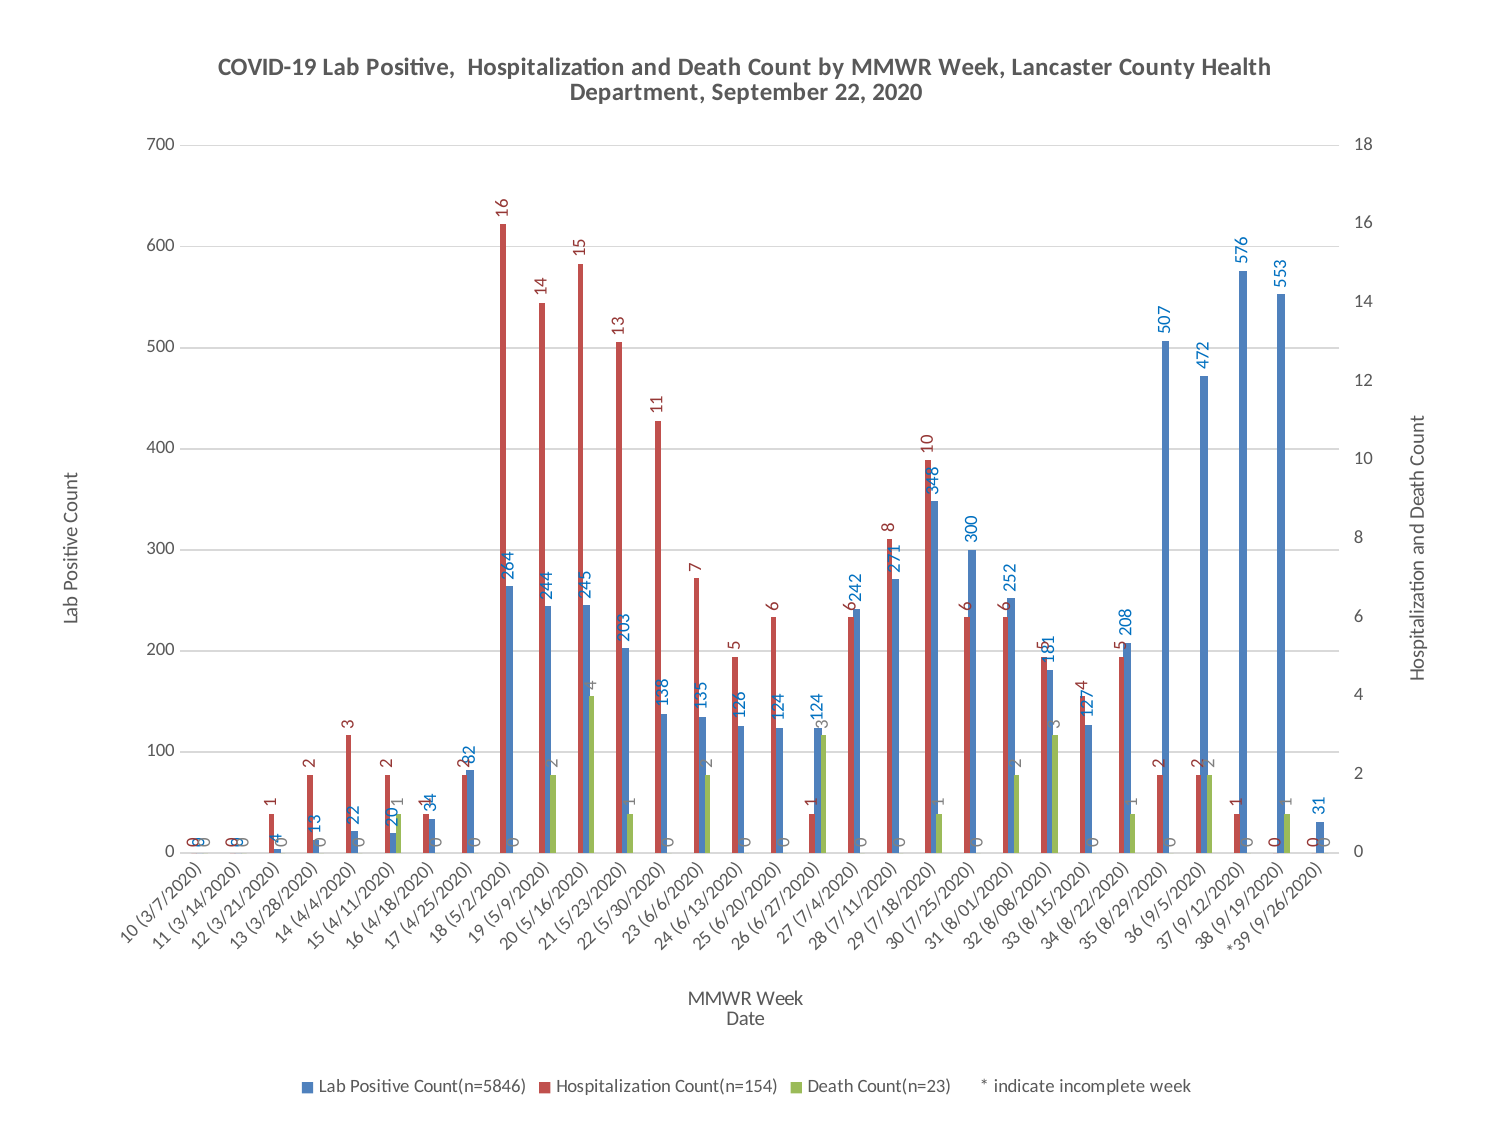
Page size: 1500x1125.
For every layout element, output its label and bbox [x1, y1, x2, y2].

chart [28, 19, 1464, 1104]
